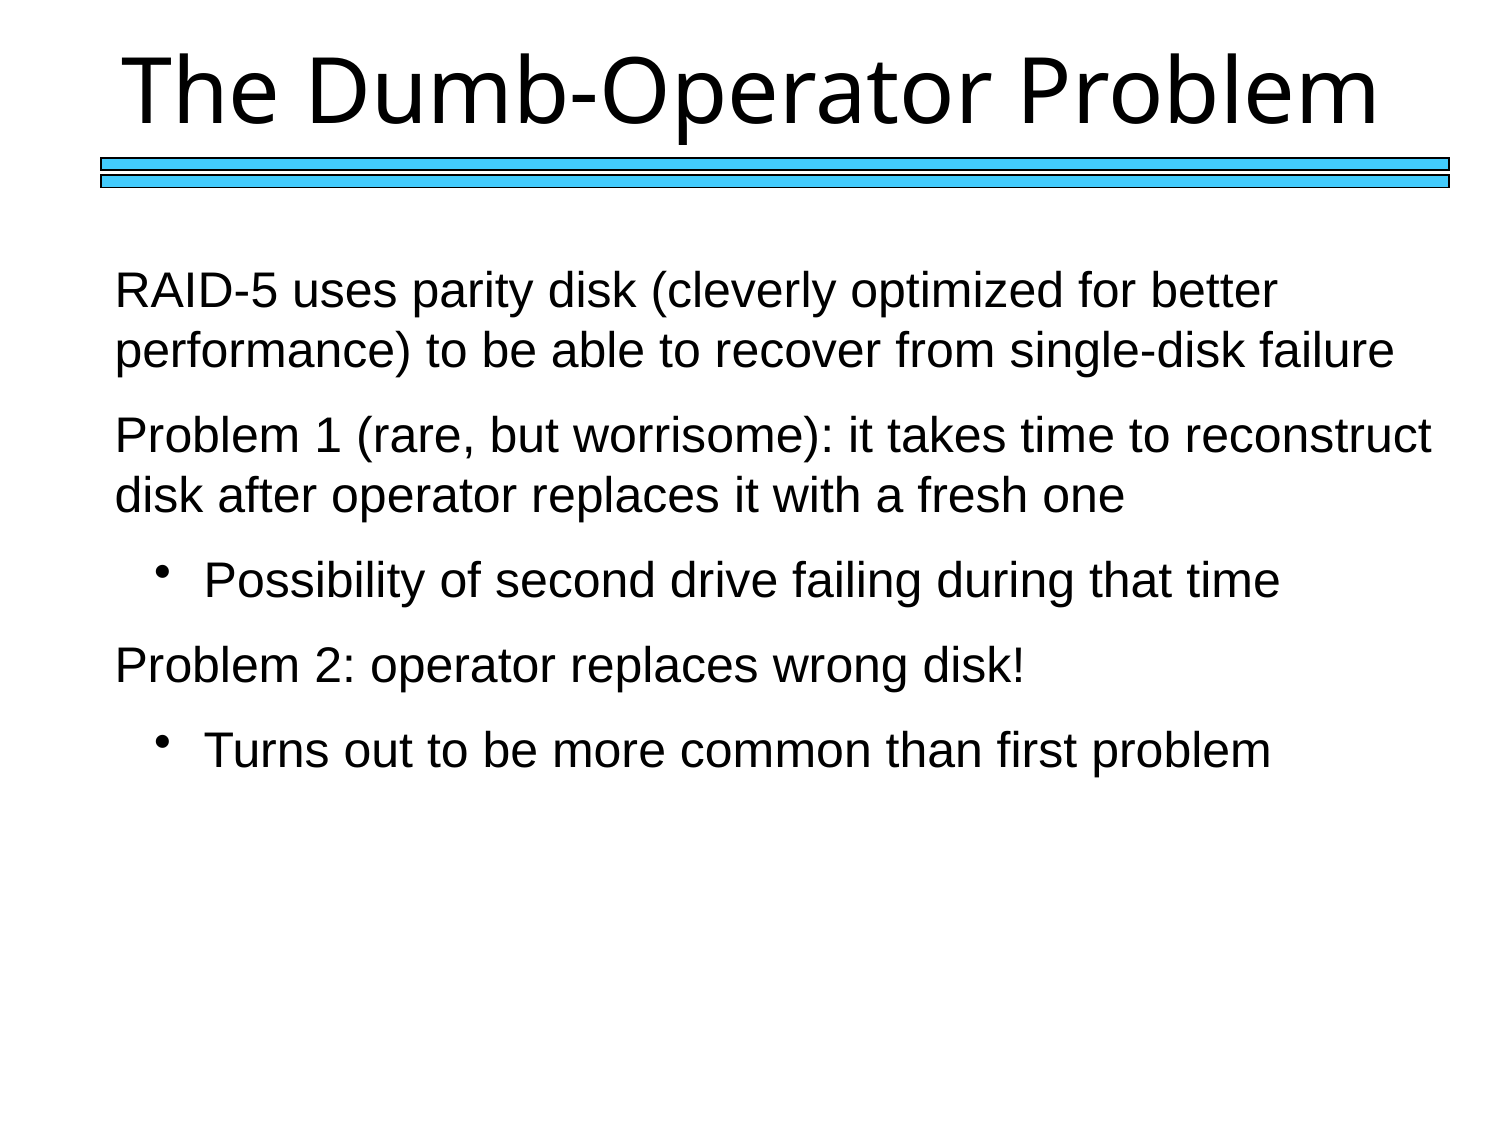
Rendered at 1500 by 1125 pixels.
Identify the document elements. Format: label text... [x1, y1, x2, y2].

title The Dumb-Operator Problem [106, 0, 1444, 157]
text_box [100, 157, 1449, 188]
text_box RAID-5 uses parity disk (cleverly optimized for better performance) to be able to recover from single-disk failure Problem 1 (rare, but worrisome): it takes time to reconstruct disk after operator replaces it with a fresh one Possibility of second drive failing during that time Problem 2: operator replaces wrong disk! Turns out to be more common than first problem [99, 249, 1450, 1063]
